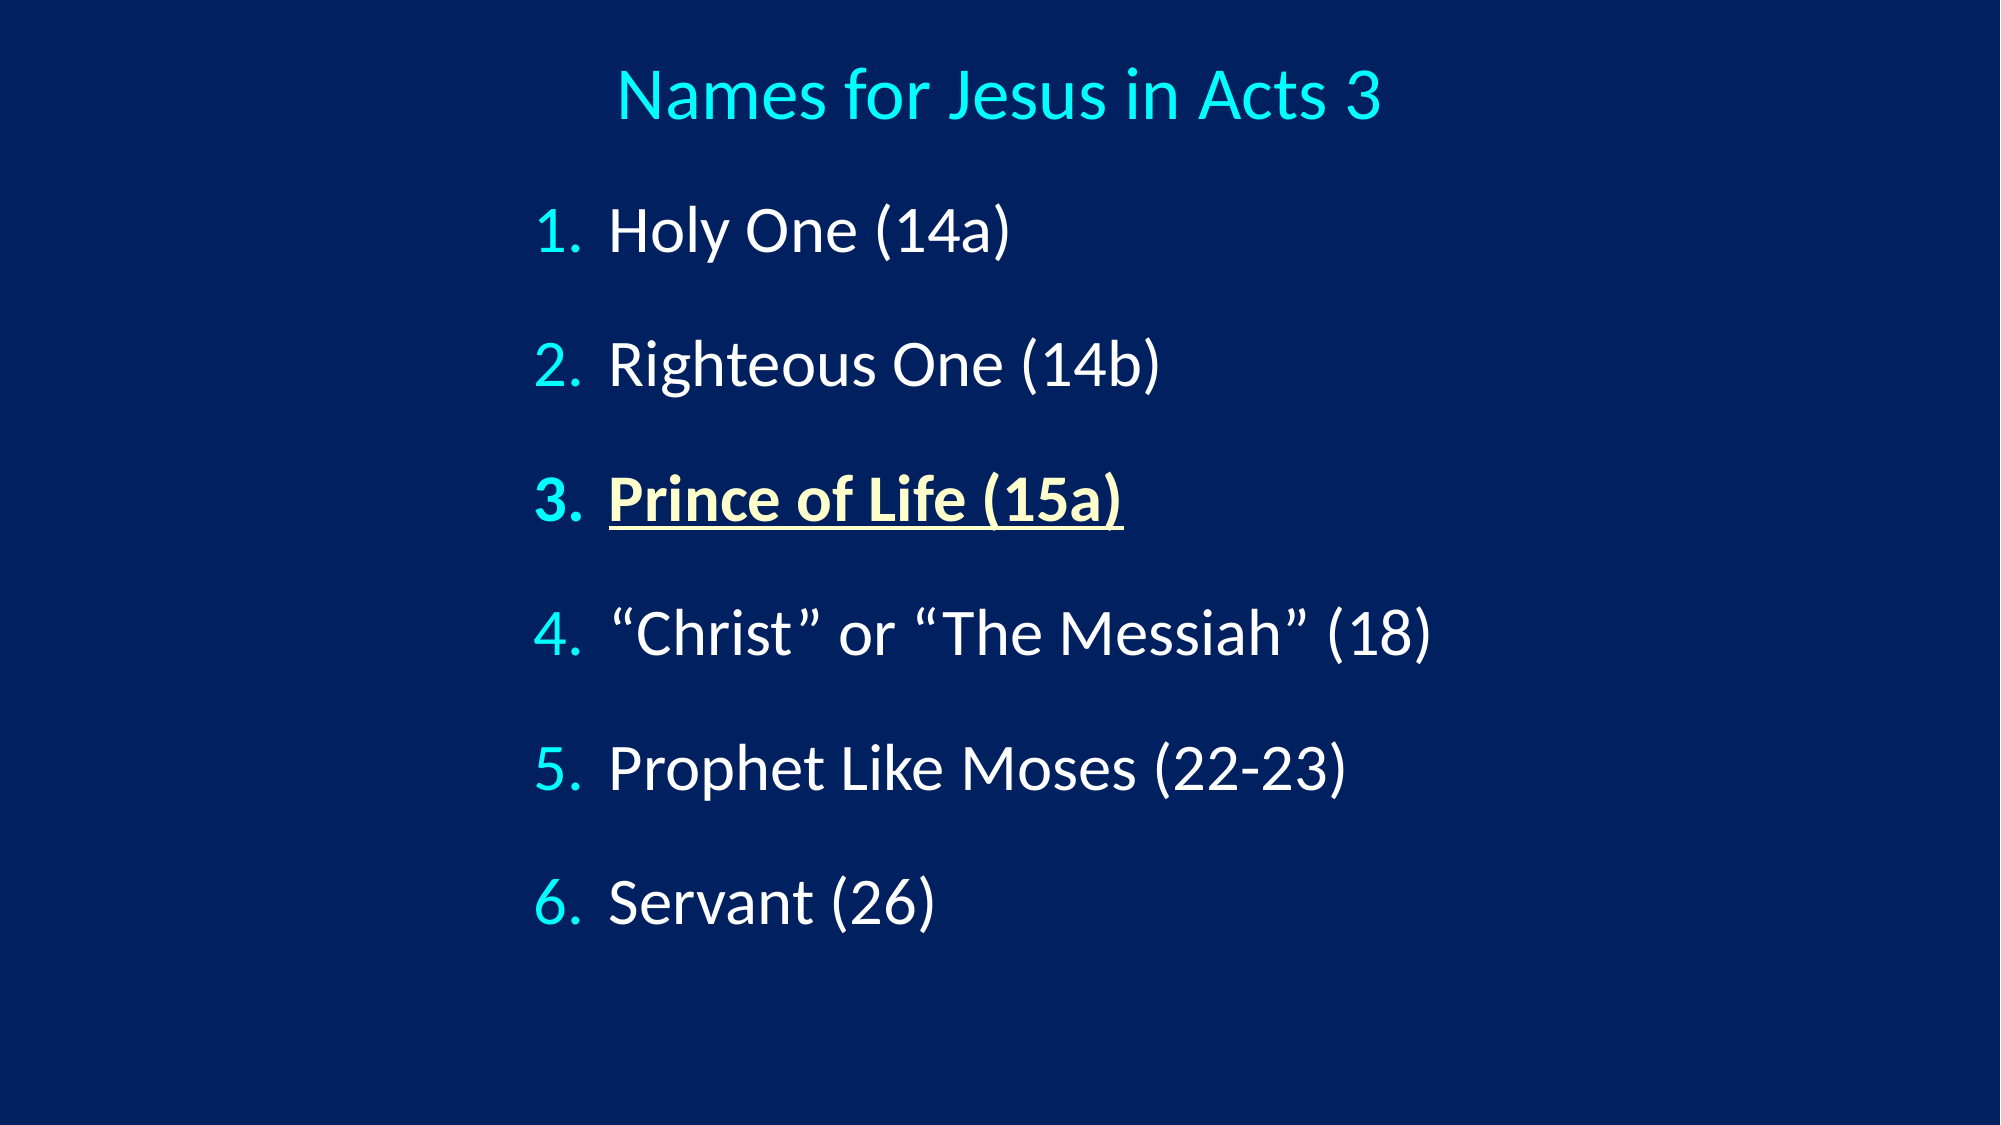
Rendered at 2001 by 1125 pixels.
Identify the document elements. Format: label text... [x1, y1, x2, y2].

list Holy One (14a) Righteous One (14b) Prince of Life (15a) “Christ” or “The Messiah” (18) Prophet Like Moses (22-23) Servant (26) [518, 187, 1482, 975]
title Names for Jesus in Acts 3 [381, 37, 1619, 154]
